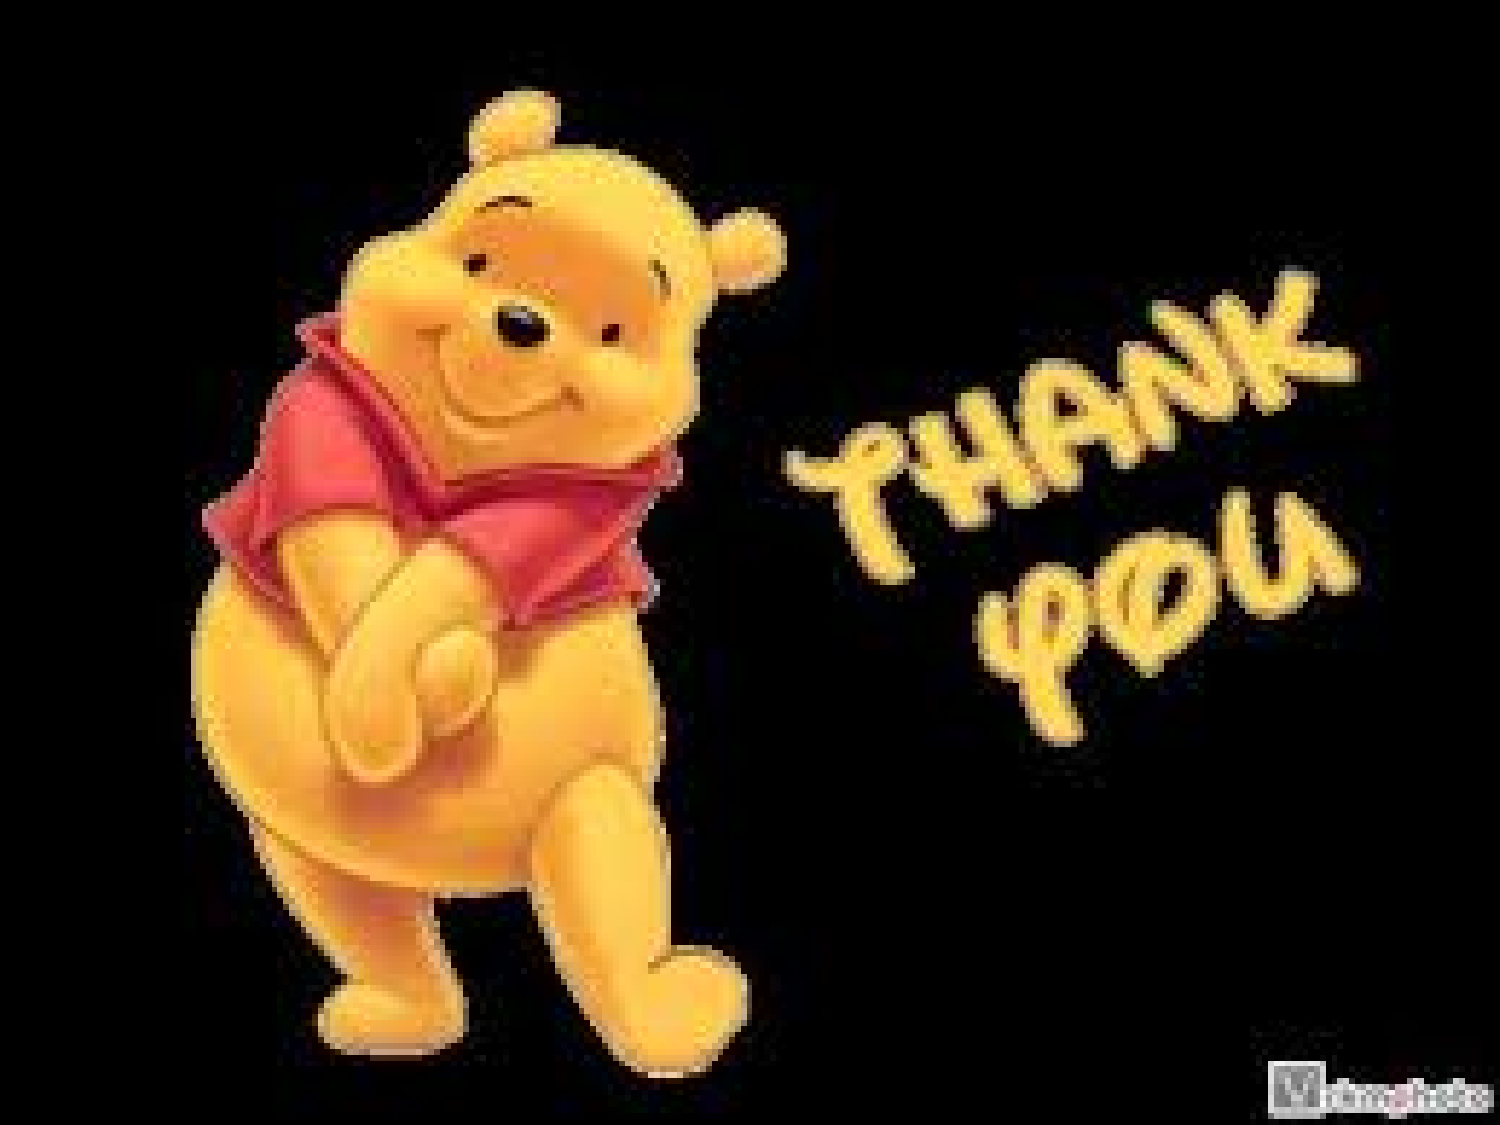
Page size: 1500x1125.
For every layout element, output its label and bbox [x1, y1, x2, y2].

list [0, 0, 1500, 1125]
